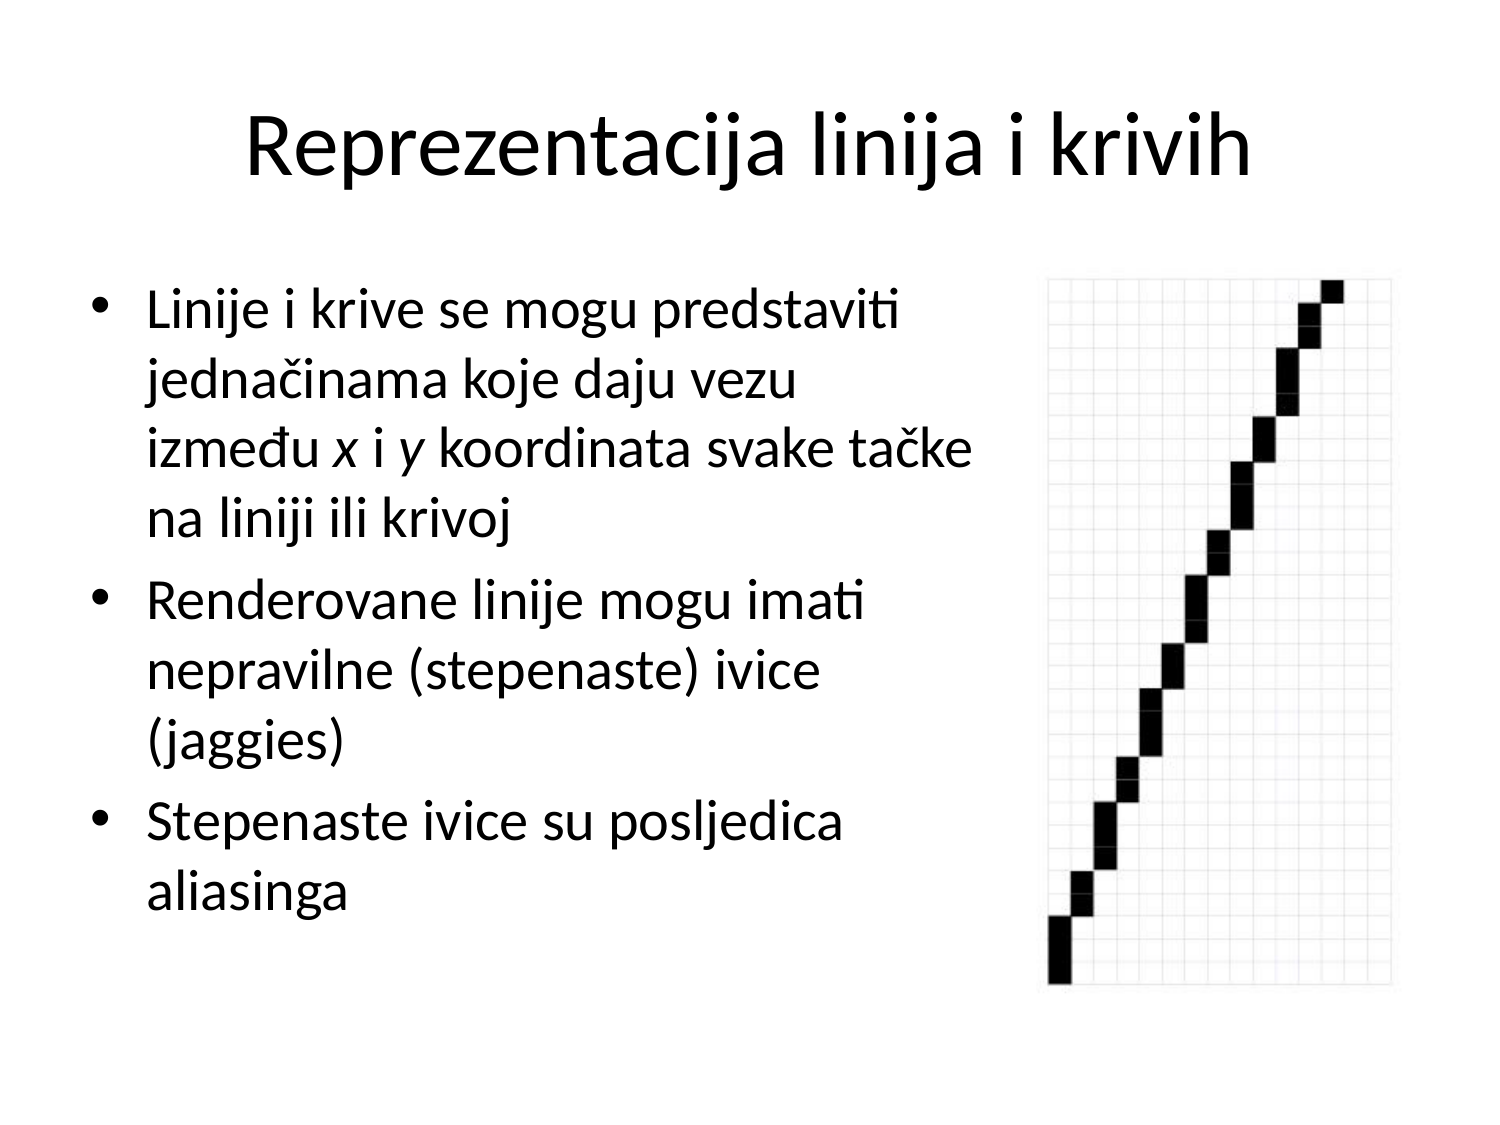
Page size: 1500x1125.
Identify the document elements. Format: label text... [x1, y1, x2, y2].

title Reprezentacija linija i krivih [75, 45, 1425, 233]
list Linije i krive se mogu predstaviti jednačinama koje daju vezu između x i y koordinata svake tačke na liniji ili krivoj Renderovane linije mogu imati nepravilne (stepenaste) ivice (jaggies) Stepenaste ivice su posljedica aliasinga [75, 262, 997, 1005]
picture [1007, 245, 1448, 1034]
